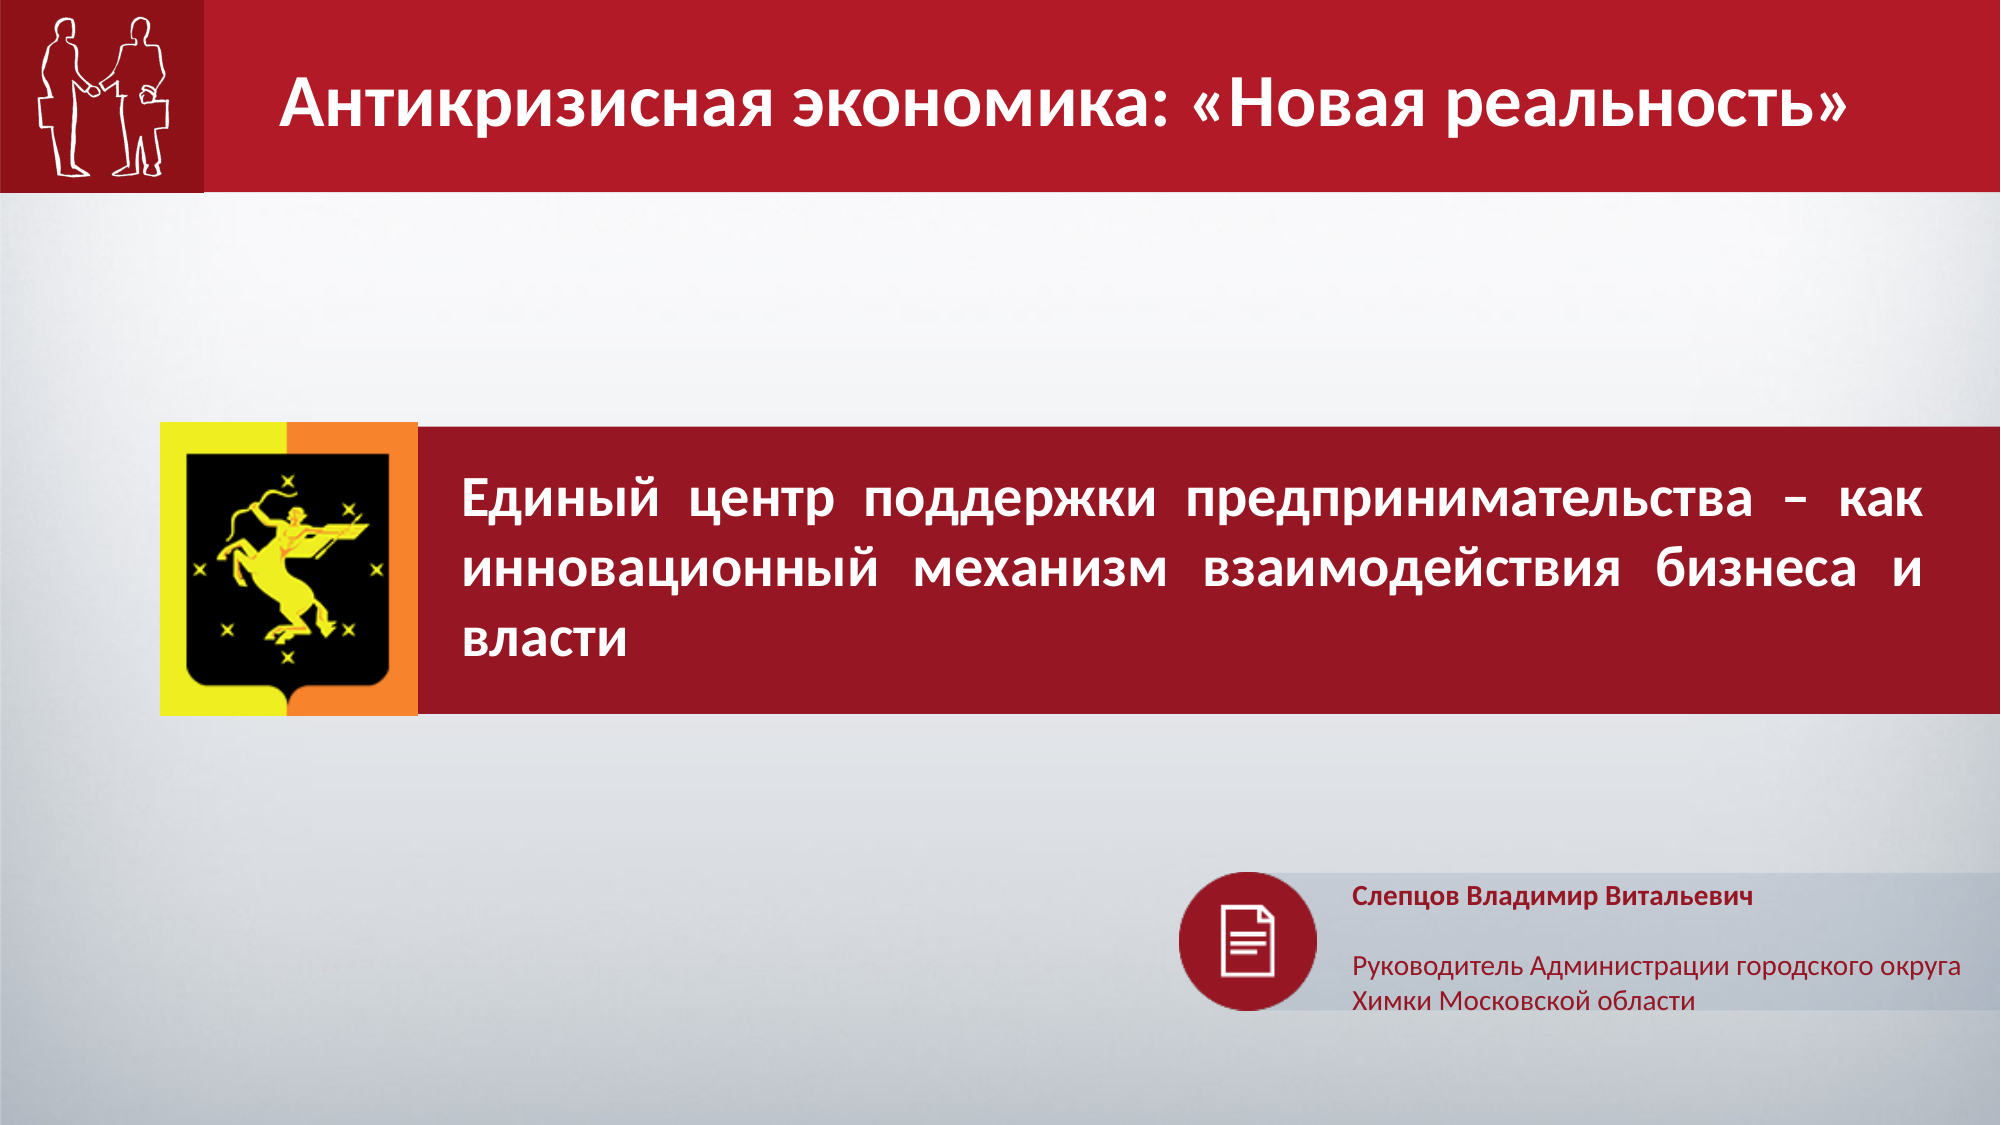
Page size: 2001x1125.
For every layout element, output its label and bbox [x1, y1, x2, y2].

text_box [1179, 869, 2000, 1026]
picture [0, 0, 2000, 1125]
